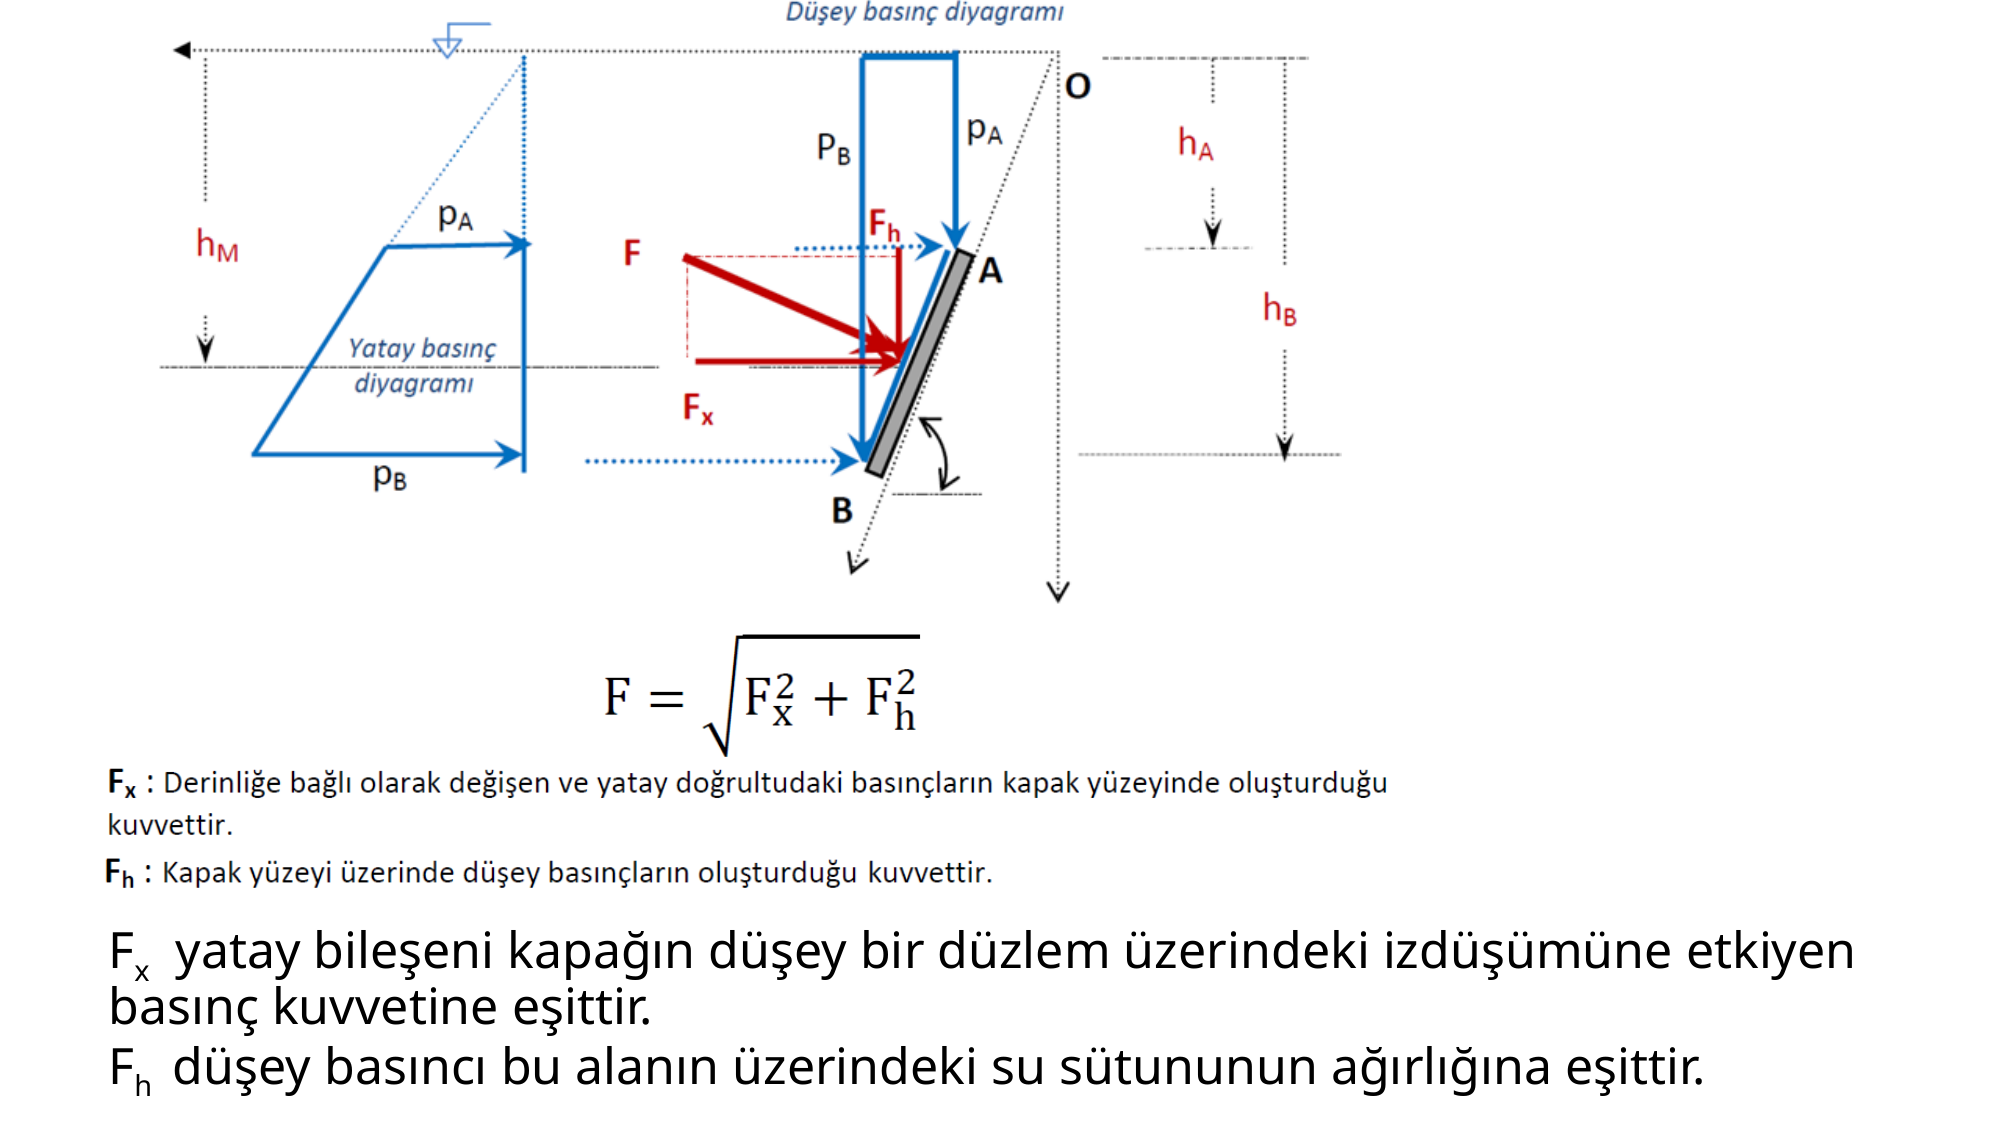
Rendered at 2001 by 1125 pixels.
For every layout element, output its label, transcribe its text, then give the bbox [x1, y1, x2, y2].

picture [93, 614, 1399, 916]
picture [144, 0, 1342, 610]
title Fx yatay bileşeni kapağın düşey bir düzlem üzerindeki izdüşümüne etkiyen basınç kuvvetine eşittir. Fh düşey basıncı bu alanın üzerindeki su sütununun ağırlığına eşittir. [93, 975, 1926, 1041]
